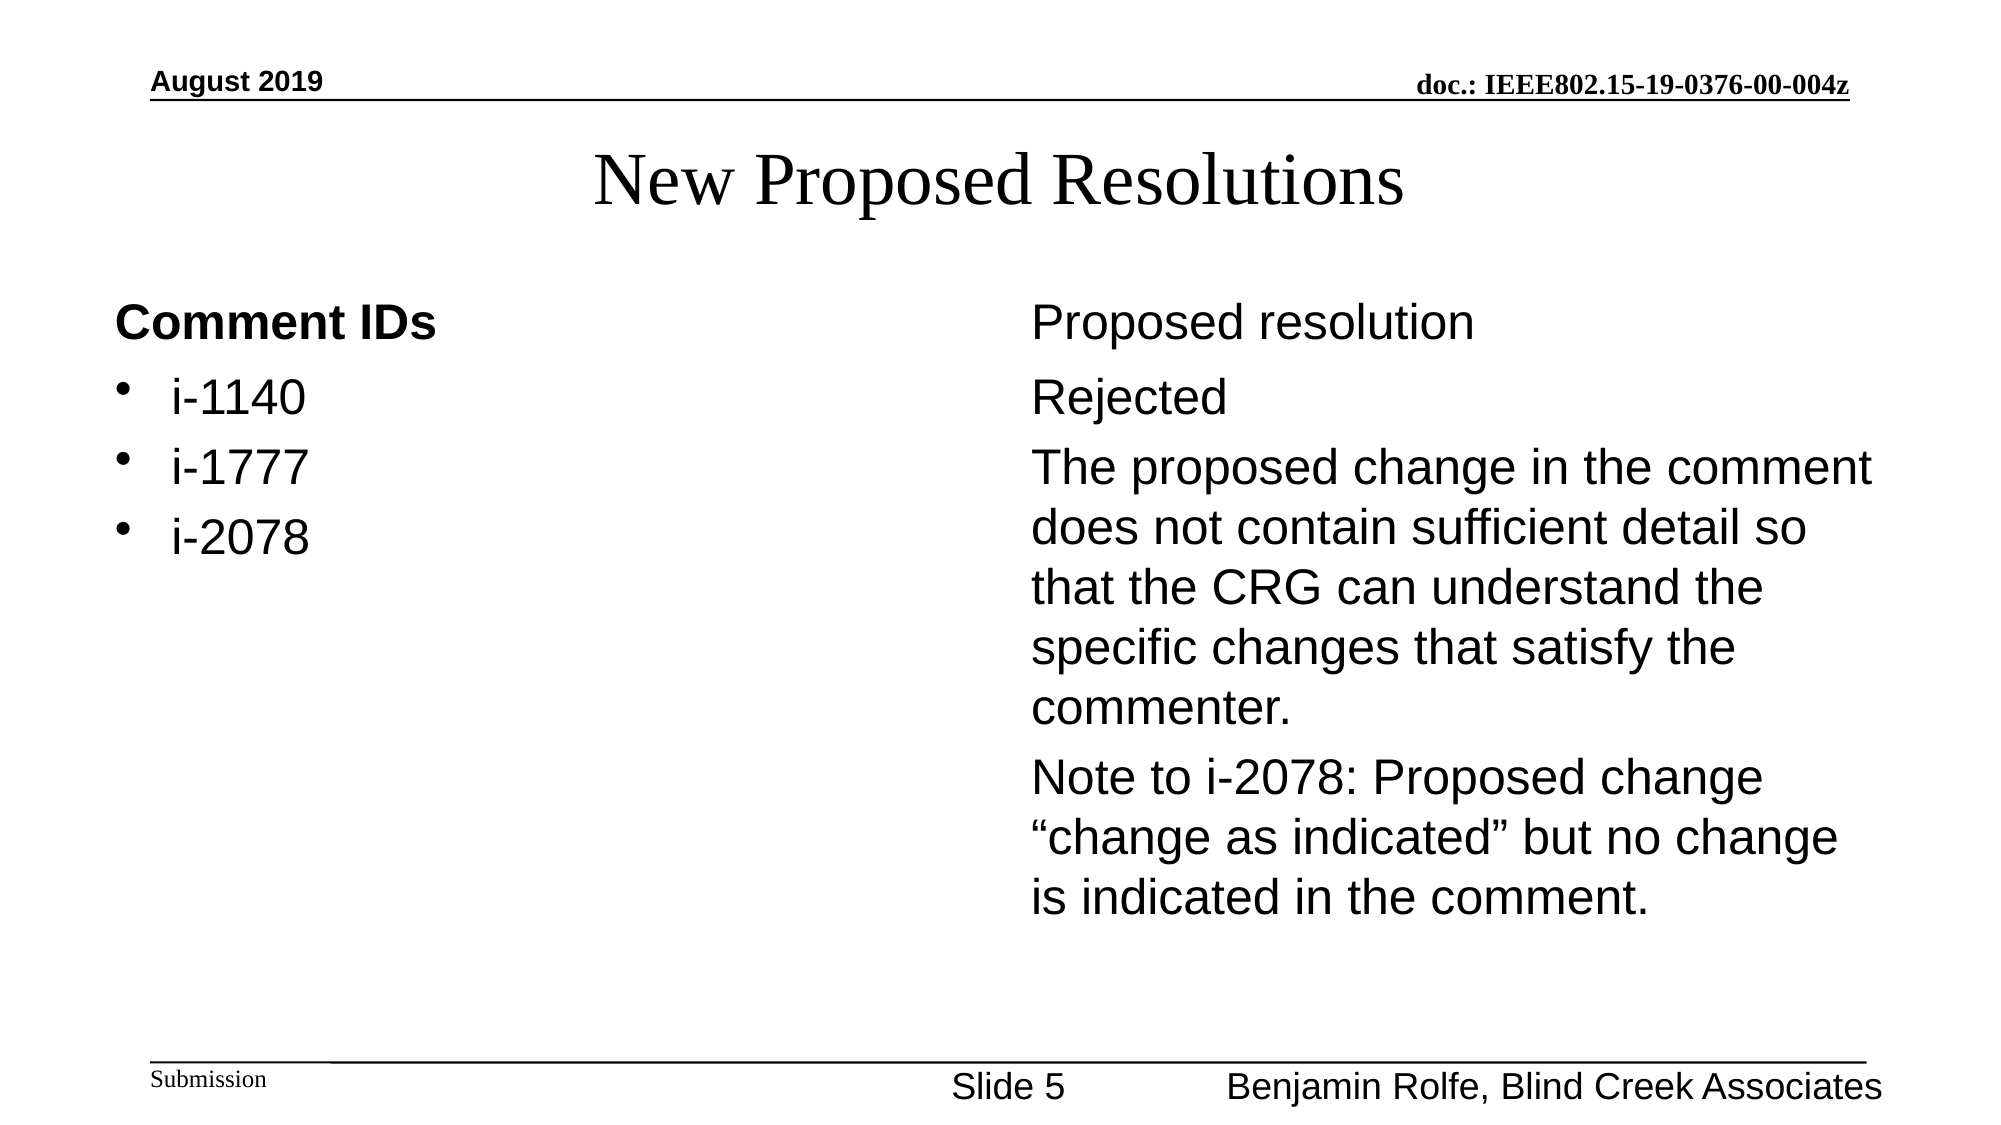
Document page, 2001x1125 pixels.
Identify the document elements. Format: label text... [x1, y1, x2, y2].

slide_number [150, 62, 500, 98]
list Rejected The proposed change in the comment does not contain sufficient detail so that the CRG can understand the specific changes that satisfy the commenter. Note to i-2078: Proposed change “change as indicated” but no change is indicated in the comment. [1015, 356, 1900, 1005]
footer Benjamin Rolfe, Blind Creek Associates [1200, 1062, 1884, 1108]
slide_number Slide 5 [937, 1062, 1079, 1108]
title New Proposed Resolutions [99, 117, 1900, 233]
list i-1140 i-1777 i-2078 [99, 356, 984, 1005]
list Proposed resolution [1015, 251, 1900, 356]
list Comment IDs [99, 251, 984, 356]
